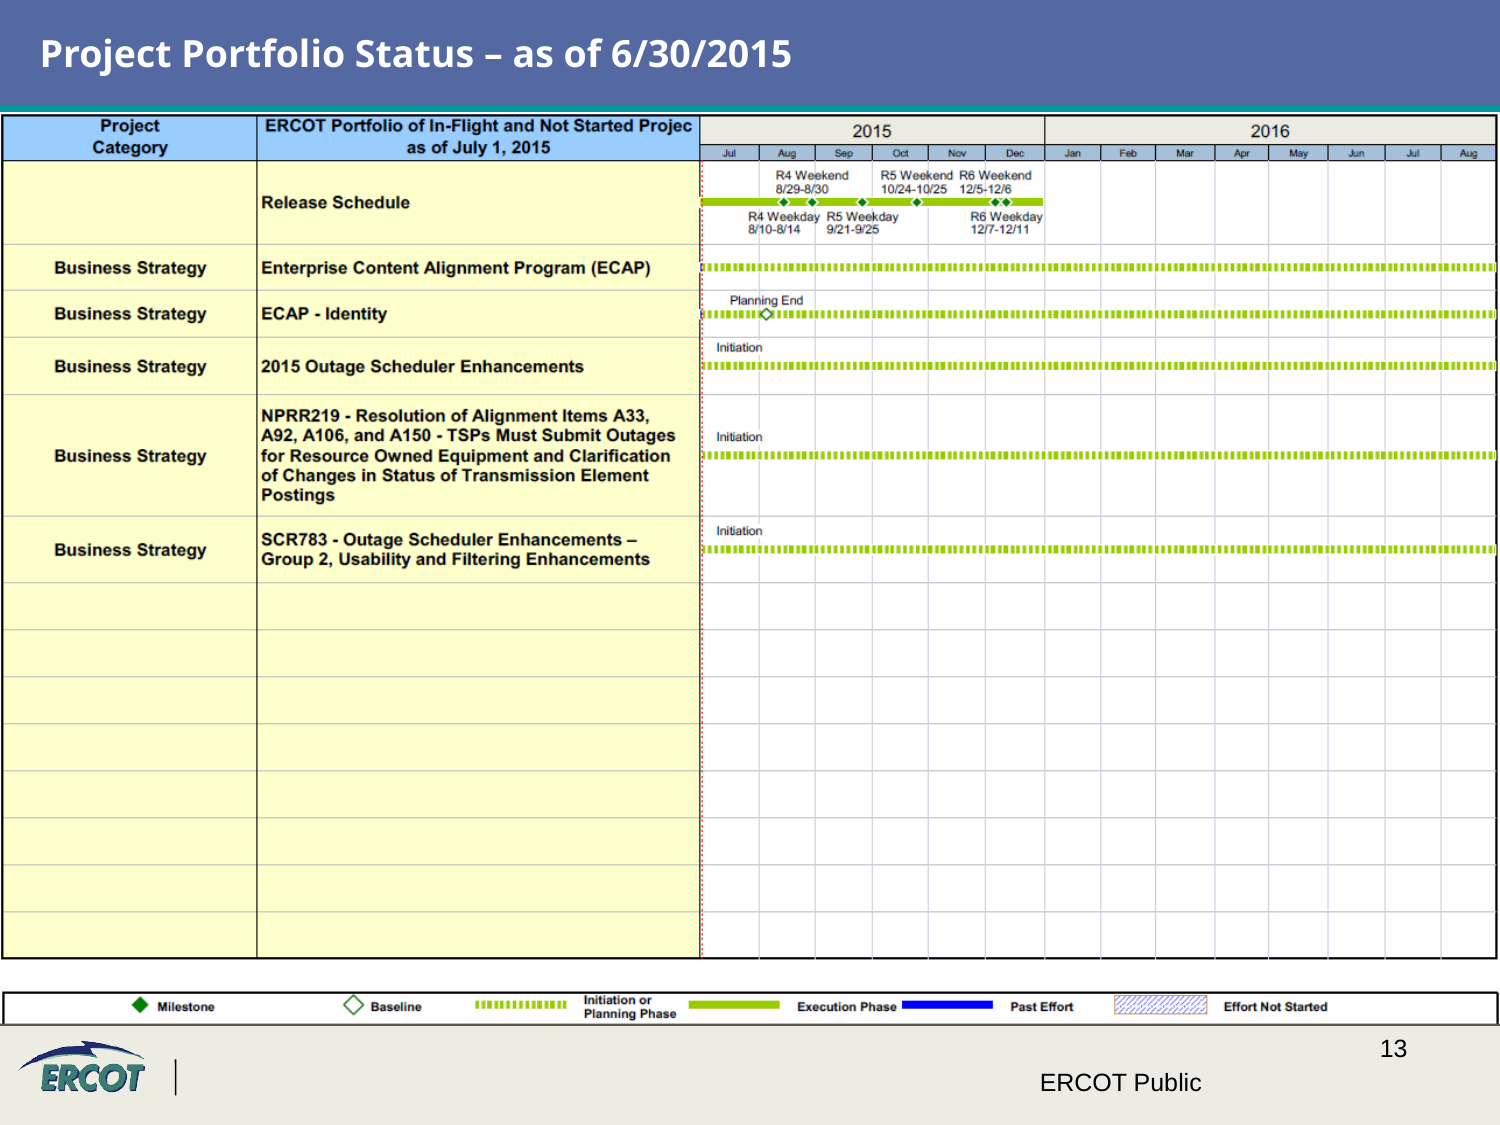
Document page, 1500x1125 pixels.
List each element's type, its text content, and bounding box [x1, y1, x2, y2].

text_box [24, 22, 1450, 85]
picture [10, 1031, 151, 1111]
footer ERCOT Public [1025, 1059, 1438, 1125]
text_box Project Portfolio Status – as of 6/30/2015 [24, 30, 1163, 106]
picture [0, 112, 1500, 1027]
